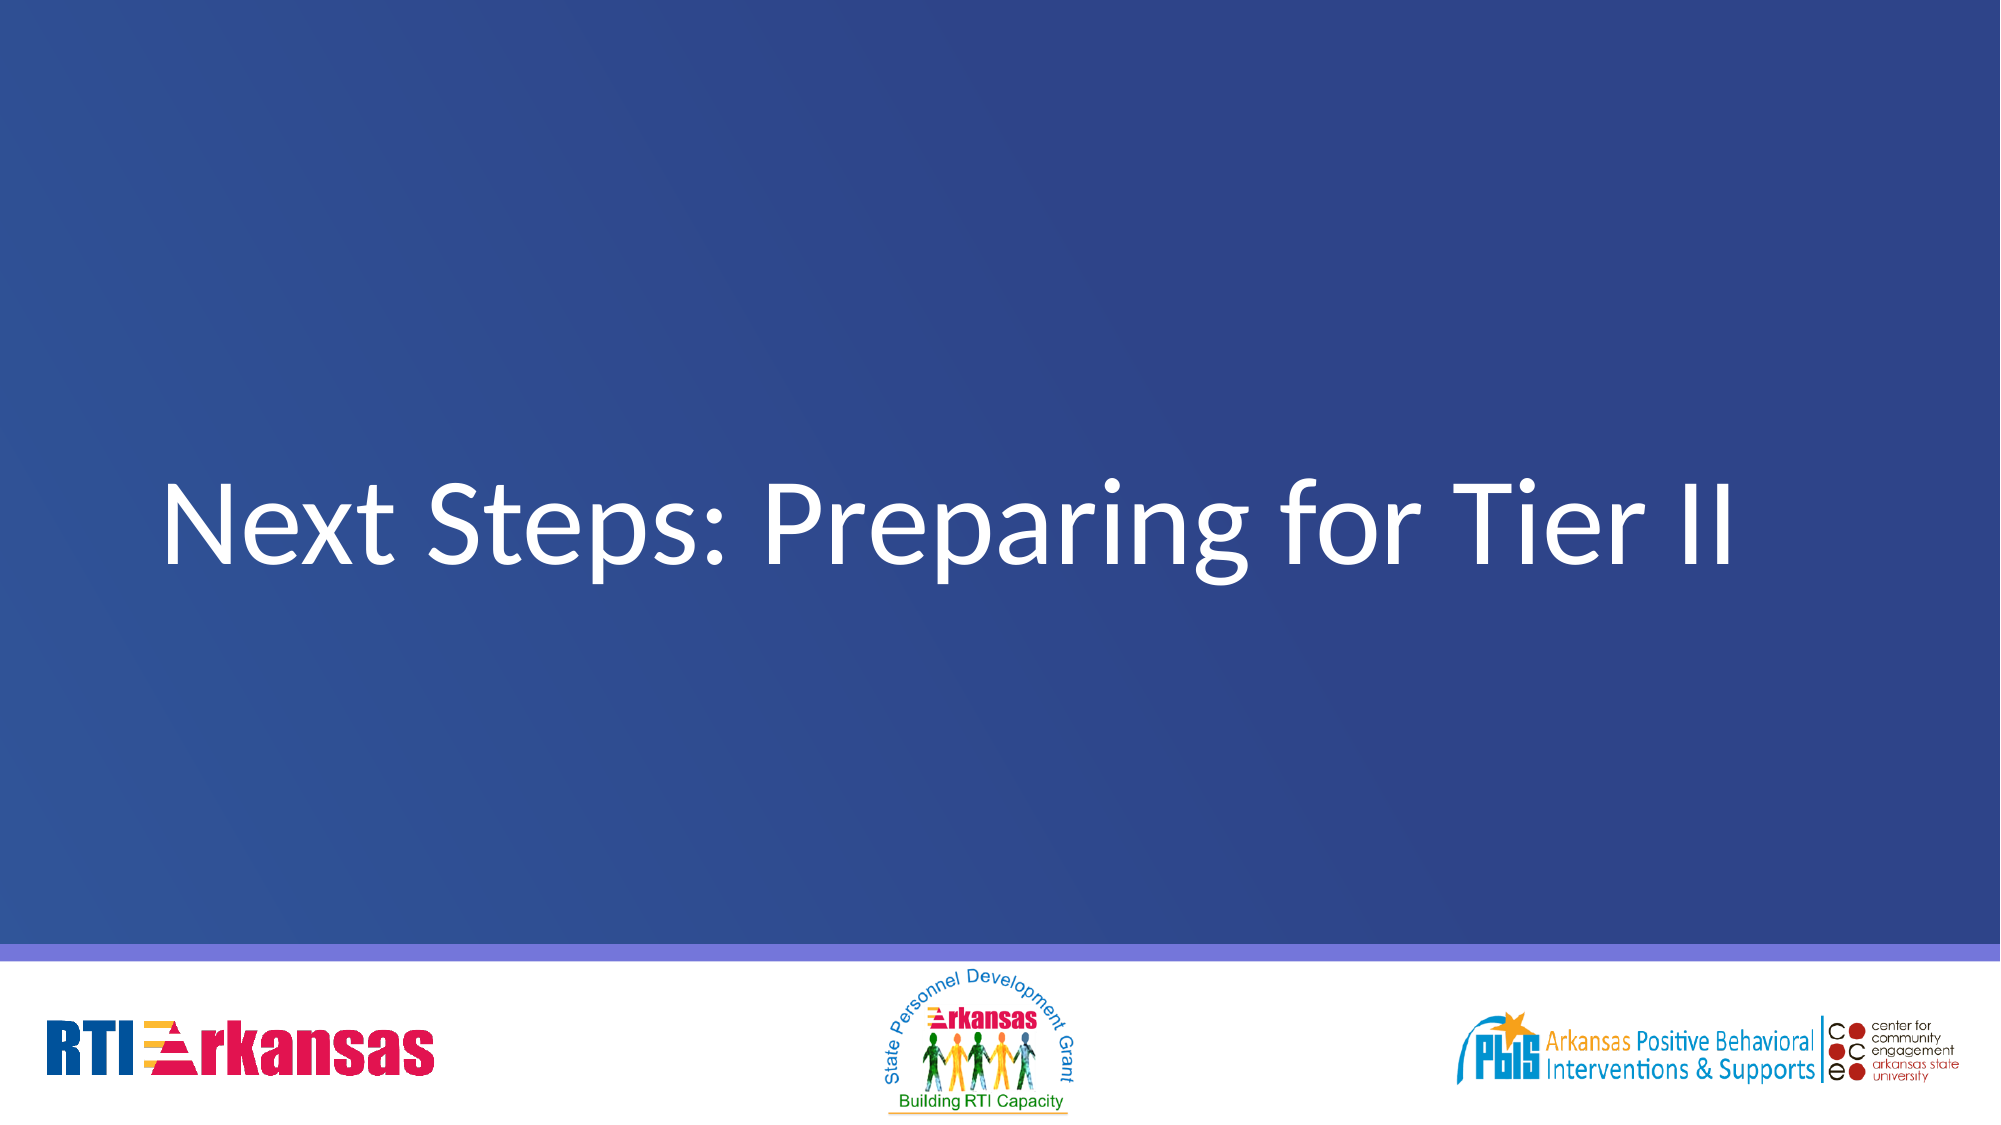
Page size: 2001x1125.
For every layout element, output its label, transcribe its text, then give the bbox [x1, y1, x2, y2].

picture [869, 966, 1093, 1125]
title Next Steps: Preparing for Tier II [144, 415, 1870, 634]
picture [1456, 1009, 1962, 1087]
picture [44, 1013, 435, 1083]
